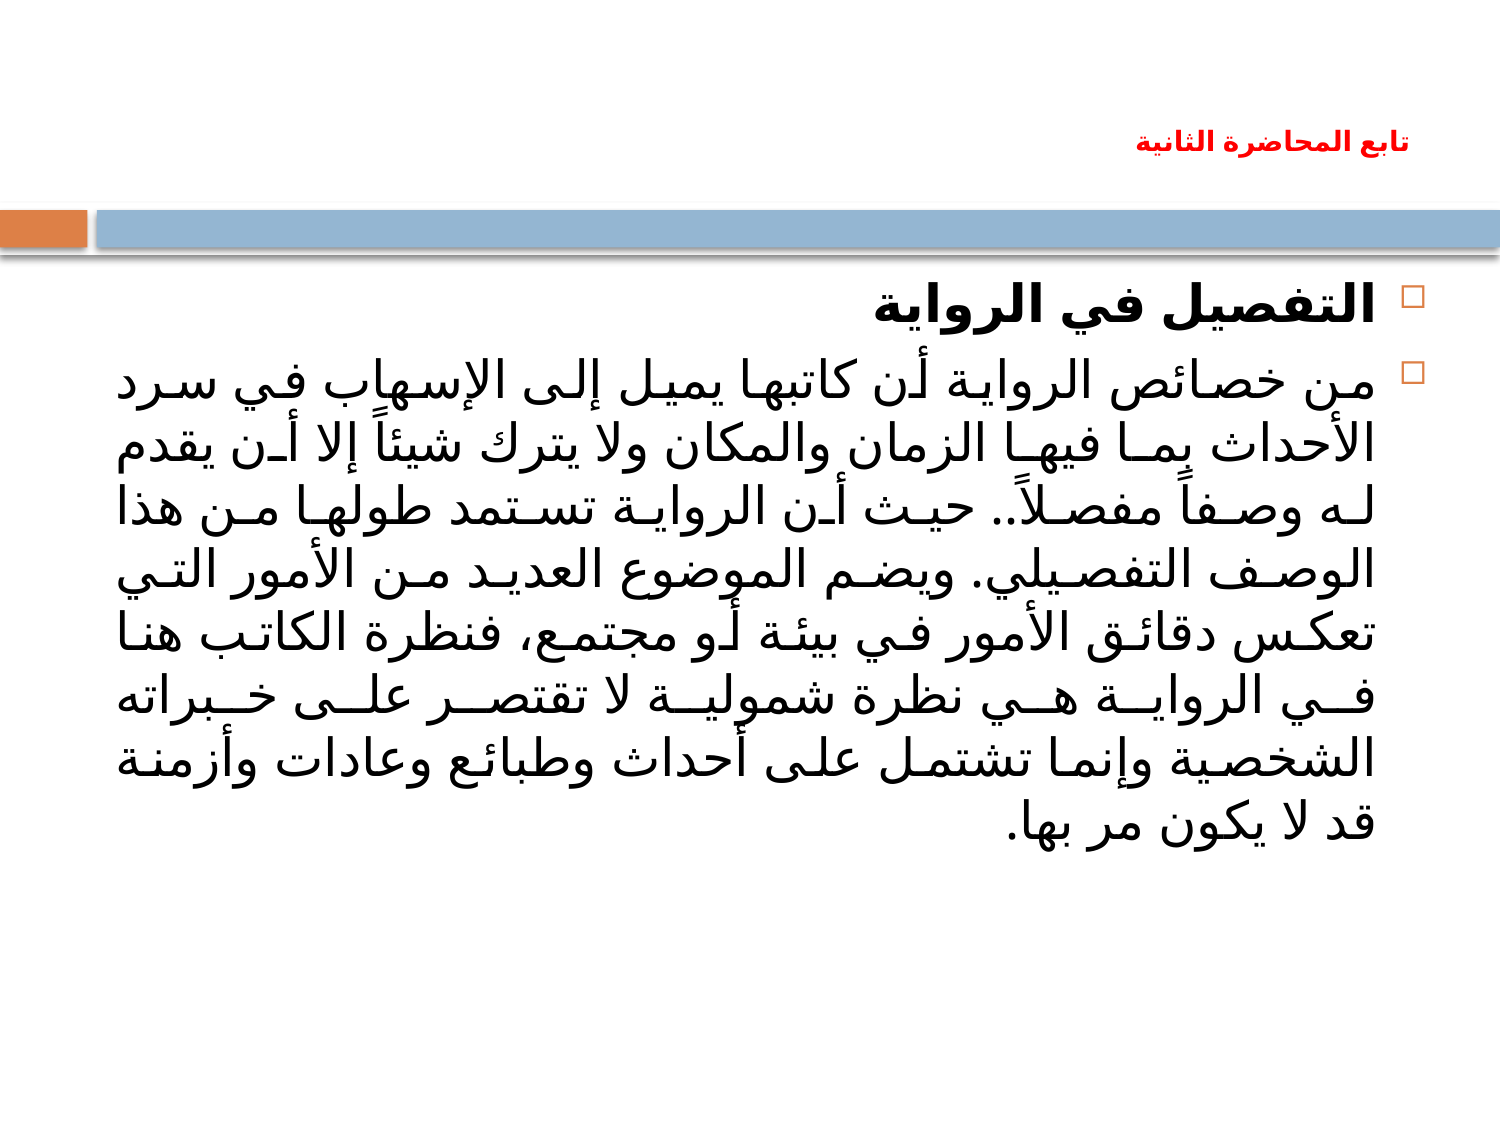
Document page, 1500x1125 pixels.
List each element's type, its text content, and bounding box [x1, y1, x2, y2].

list التفصيل في الرواية من خصائص الرواية أن كاتبها يميل إلى الإسهاب في سرد الأحداث بما فيها الزمان والمكان ولا يترك شيئاً إلا أن يقدم له وصفاً مفصلاً.. حيث أن الرواية تستمد طولها من هذا الوصف التفصيلي. ويضم الموضوع العديد من الأمور التي تعكس دقائق الأمور في بيئة أو مجتمع، فنظرة الكاتب هنا في الرواية هي نظرة شمولية لا تقتصر على خبراته الشخصية وإنما تشتمل على أحداث وطبائع وعادات وأزمنة قد لا يكون مر بها. [100, 262, 1438, 1000]
title تابع المحاضرة الثانية [75, 115, 1425, 164]
